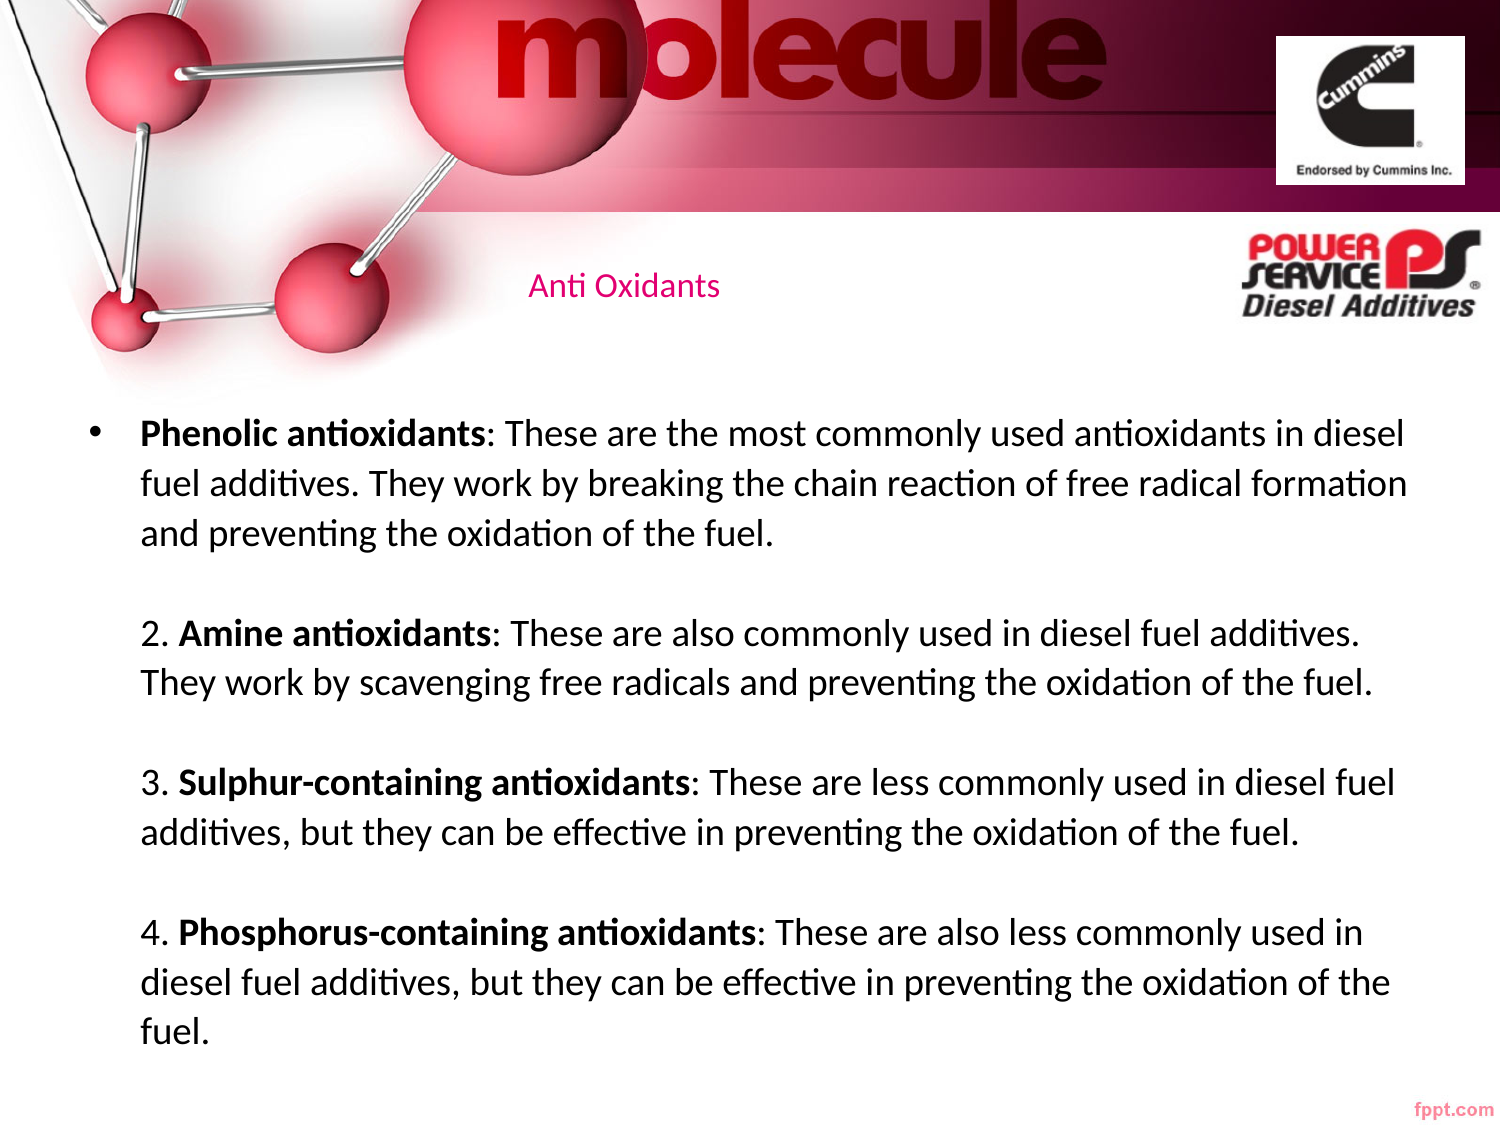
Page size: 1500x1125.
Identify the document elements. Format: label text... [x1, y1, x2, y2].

title Anti Oxidants [449, 211, 1500, 312]
list Phenolic antioxidants: These are the most commonly used antioxidants in diesel fuel additives. They work by breaking the chain reaction of free radical formation and preventing the oxidation of the fuel. 2. Amine antioxidants: These are also commonly used in diesel fuel additives. They work by scavenging free radicals and preventing the oxidation of the fuel. 3. Sulphur-containing antioxidants: These are less commonly used in diesel fuel additives, but they can be effective in preventing the oxidation of the fuel. 4. Phosphorus-containing antioxidants: These are also less commonly used in diesel fuel additives, but they can be effective in preventing the oxidation of the fuel. [73, 337, 1427, 1125]
picture [0, 0, 1500, 1125]
